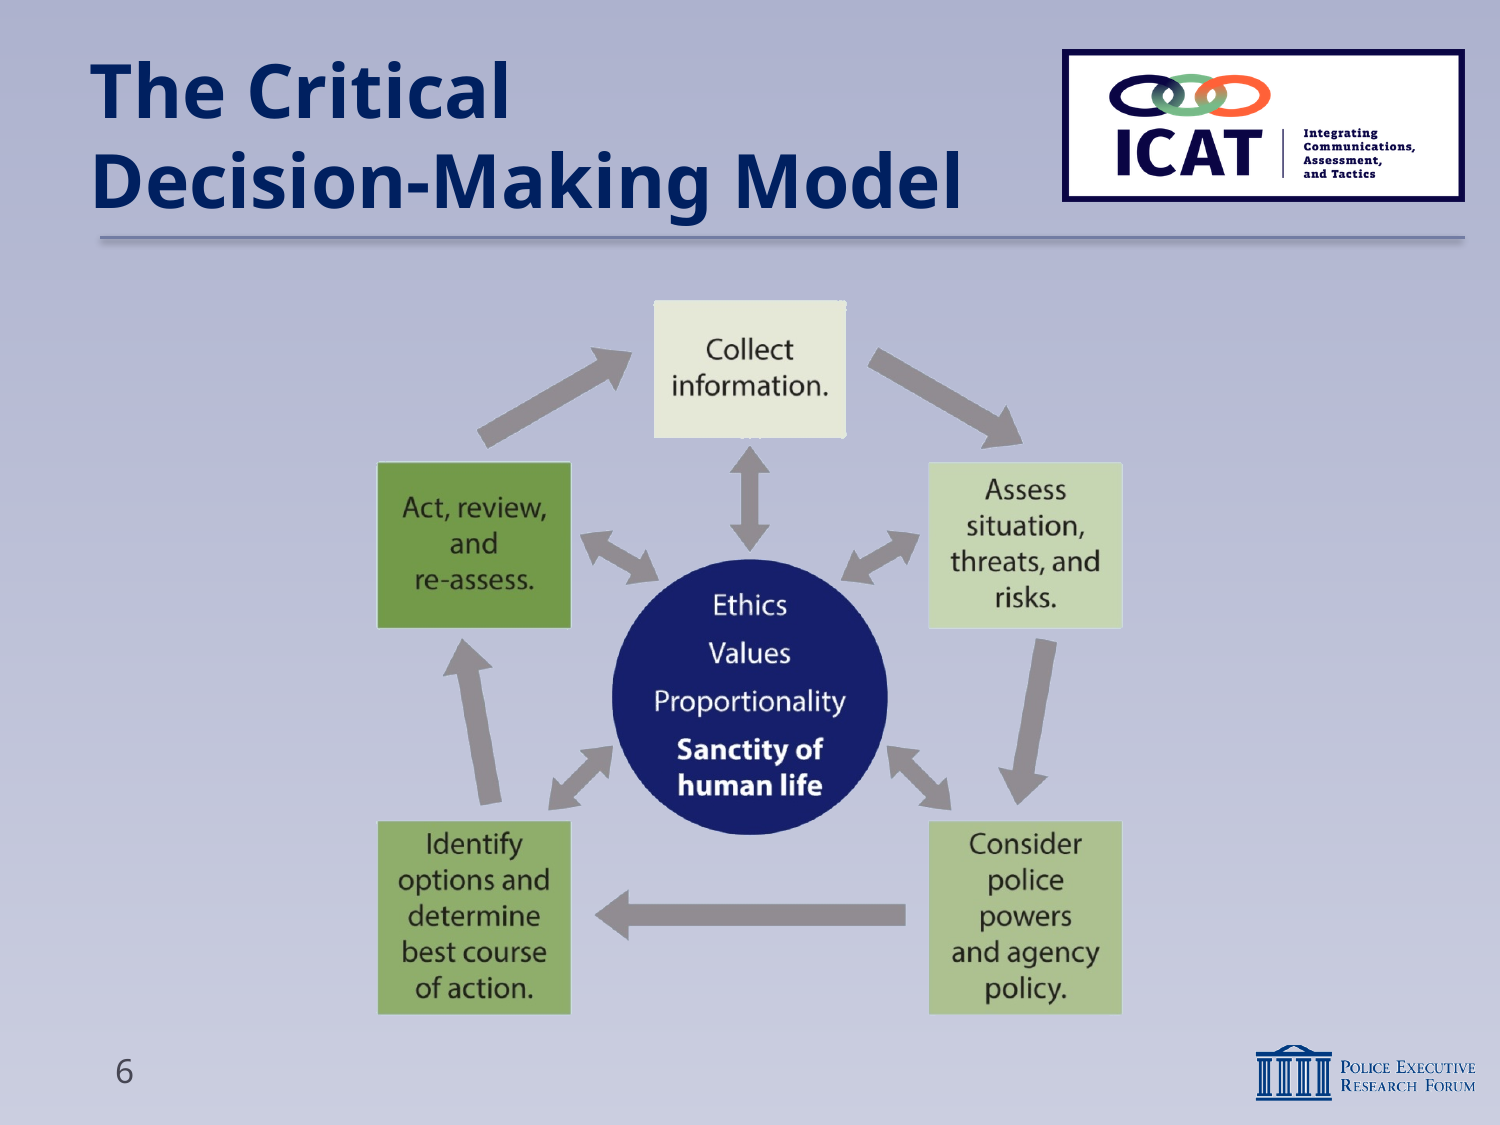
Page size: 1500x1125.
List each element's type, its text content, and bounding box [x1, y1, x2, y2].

picture [1249, 1041, 1481, 1104]
list [75, 231, 1425, 1006]
picture [336, 262, 1164, 1055]
slide_number 6 [100, 1042, 426, 1103]
picture [1062, 49, 1466, 203]
title The Critical Decision-Making Model [75, 25, 1425, 231]
